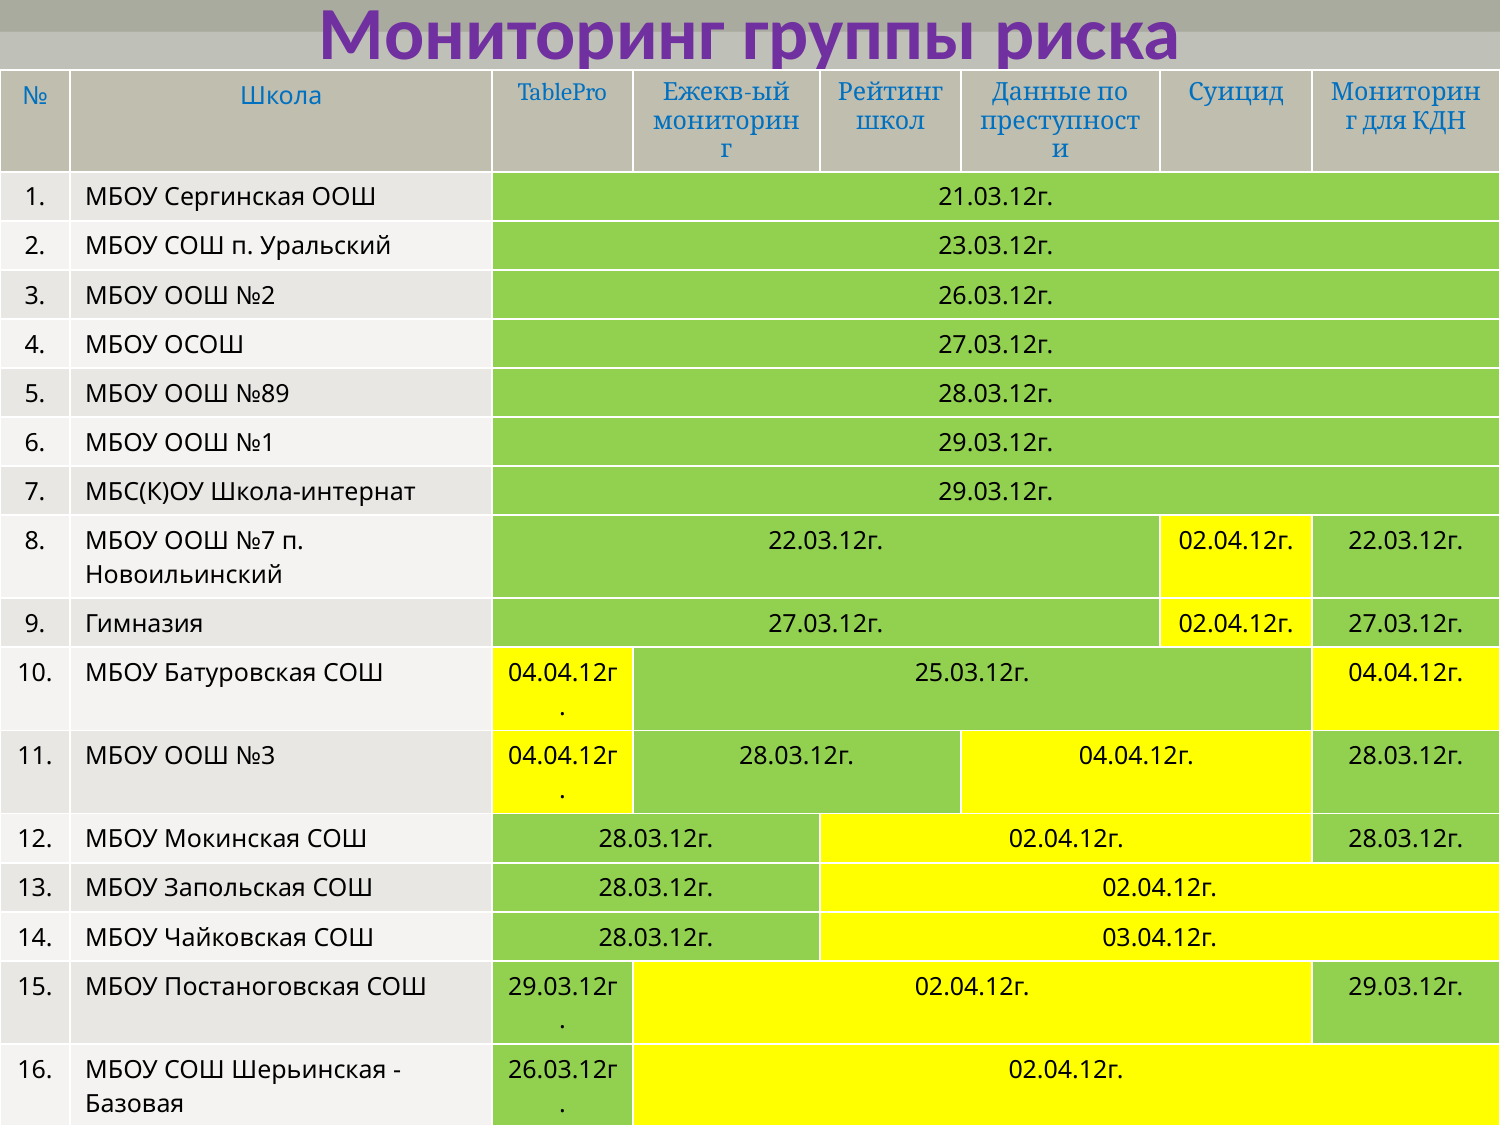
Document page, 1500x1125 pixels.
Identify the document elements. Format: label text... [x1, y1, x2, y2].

table_cell 04.04.12г. [962, 731, 1311, 813]
table_cell 28.03.12г. [634, 731, 960, 813]
table_cell 02.04.12г. [821, 814, 1311, 862]
table_cell МБС(К)ОУ Школа-интернат [71, 467, 491, 514]
table_cell 3. [1, 271, 69, 318]
table_cell 04.04.12г. [493, 648, 632, 730]
table_header Суицид [1161, 71, 1311, 171]
table_cell 15. [1, 962, 69, 1043]
table_cell 12. [1, 814, 69, 862]
title Мониторинг группы риска [0, 0, 1500, 69]
table_cell 29.03.12г. [493, 962, 632, 1043]
table_cell 28.03.12г. [1313, 731, 1499, 813]
table_cell 28.03.12г. [493, 369, 1499, 416]
table_cell 27.03.12г. [493, 599, 1159, 646]
table_cell 26.03.12г. [493, 271, 1499, 318]
table_cell МБОУ Мокинская СОШ [71, 814, 491, 862]
table_cell МБОУ ООШ №1 [71, 418, 491, 465]
table_cell 1. [1, 173, 69, 220]
table_cell 04.04.12г. [493, 731, 632, 813]
table_cell 02.04.12г. [821, 864, 1499, 911]
table_cell 11. [1, 731, 69, 813]
table_cell 27.03.12г. [1313, 599, 1499, 646]
table_cell 27.03.12г. [493, 320, 1499, 367]
table_cell МБОУ ООШ №3 [71, 731, 491, 813]
table_cell 28.03.12г. [1313, 814, 1499, 862]
table_cell МБОУ СОШ Шерьинская - Базовая [71, 1045, 491, 1125]
table_header № [1, 71, 69, 171]
table_header TablePro [493, 71, 632, 171]
table_cell 16. [1, 1045, 69, 1125]
table_cell 23.03.12г. [493, 222, 1499, 269]
table_cell 10. [1, 648, 69, 730]
table_cell МБОУ Батуровская СОШ [71, 648, 491, 730]
table_cell 7. [1, 467, 69, 514]
table_cell 02.04.12г. [1161, 599, 1311, 646]
table_cell 13. [1, 864, 69, 911]
table_cell 25.03.12г. [634, 648, 1311, 730]
table_header Ежекв-ый мониторинг [634, 71, 819, 171]
table_cell 02.04.12г. [1161, 516, 1311, 597]
table_cell 6. [1, 418, 69, 465]
table_cell 4. [1, 320, 69, 367]
table_cell 5. [1, 369, 69, 416]
table_cell МБОУ Чайковская СОШ [71, 913, 491, 960]
table_header Школа [71, 71, 491, 171]
table_cell 26.03.12г. [493, 1045, 632, 1125]
table_cell 22.03.12г. [1313, 516, 1499, 597]
table_header Мониторинг для КДН [1313, 71, 1499, 171]
table_cell МБОУ ООШ №89 [71, 369, 491, 416]
table_header Данные по преступности [962, 71, 1159, 171]
table_cell 9. [1, 599, 69, 646]
table_cell 28.03.12г. [493, 864, 819, 911]
table_cell 29.03.12г. [493, 467, 1499, 514]
table_cell МБОУ ОСОШ [71, 320, 491, 367]
table_cell 22.03.12г. [493, 516, 1159, 597]
table_cell 02.04.12г. [634, 962, 1311, 1043]
table_cell 29.03.12г. [493, 418, 1499, 465]
table_header Рейтинг школ [821, 71, 960, 171]
table_cell 29.03.12г. [1313, 962, 1499, 1043]
table_cell МБОУ Сергинская ООШ [71, 173, 491, 220]
table_cell 2. [1, 222, 69, 269]
table_cell 8. [1, 516, 69, 597]
table_cell МБОУ ООШ №7 п. Новоильинский [71, 516, 491, 597]
table_cell 21.03.12г. [493, 173, 1499, 220]
table_cell 03.04.12г. [821, 913, 1499, 960]
table_cell 14. [1, 913, 69, 960]
table_cell Гимназия [71, 599, 491, 646]
table_cell МБОУ СОШ п. Уральский [71, 222, 491, 269]
table_cell 04.04.12г. [1313, 648, 1499, 730]
table_cell 28.03.12г. [493, 814, 819, 862]
table_cell МБОУ Постаноговская СОШ [71, 962, 491, 1043]
table_cell МБОУ Запольская СОШ [71, 864, 491, 911]
table_cell 28.03.12г. [493, 913, 819, 960]
table_cell 02.04.12г. [634, 1045, 1499, 1125]
table_cell МБОУ ООШ №2 [71, 271, 491, 318]
